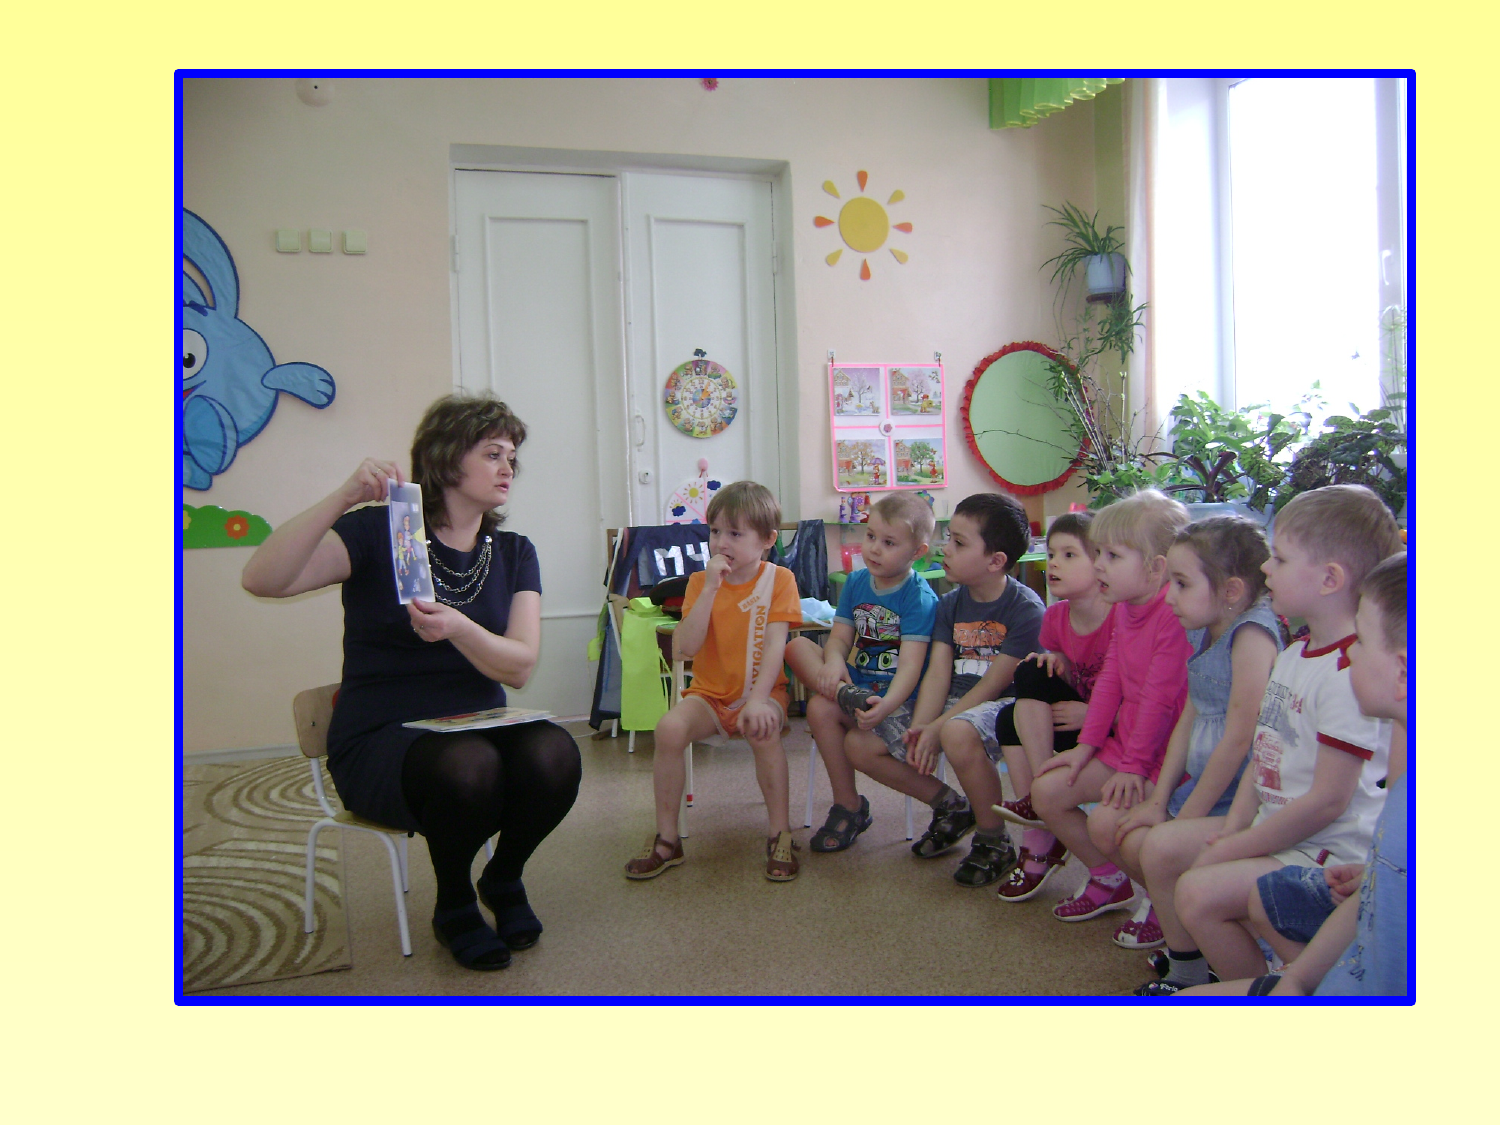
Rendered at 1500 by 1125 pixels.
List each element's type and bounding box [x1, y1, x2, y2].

picture [182, 77, 1408, 997]
